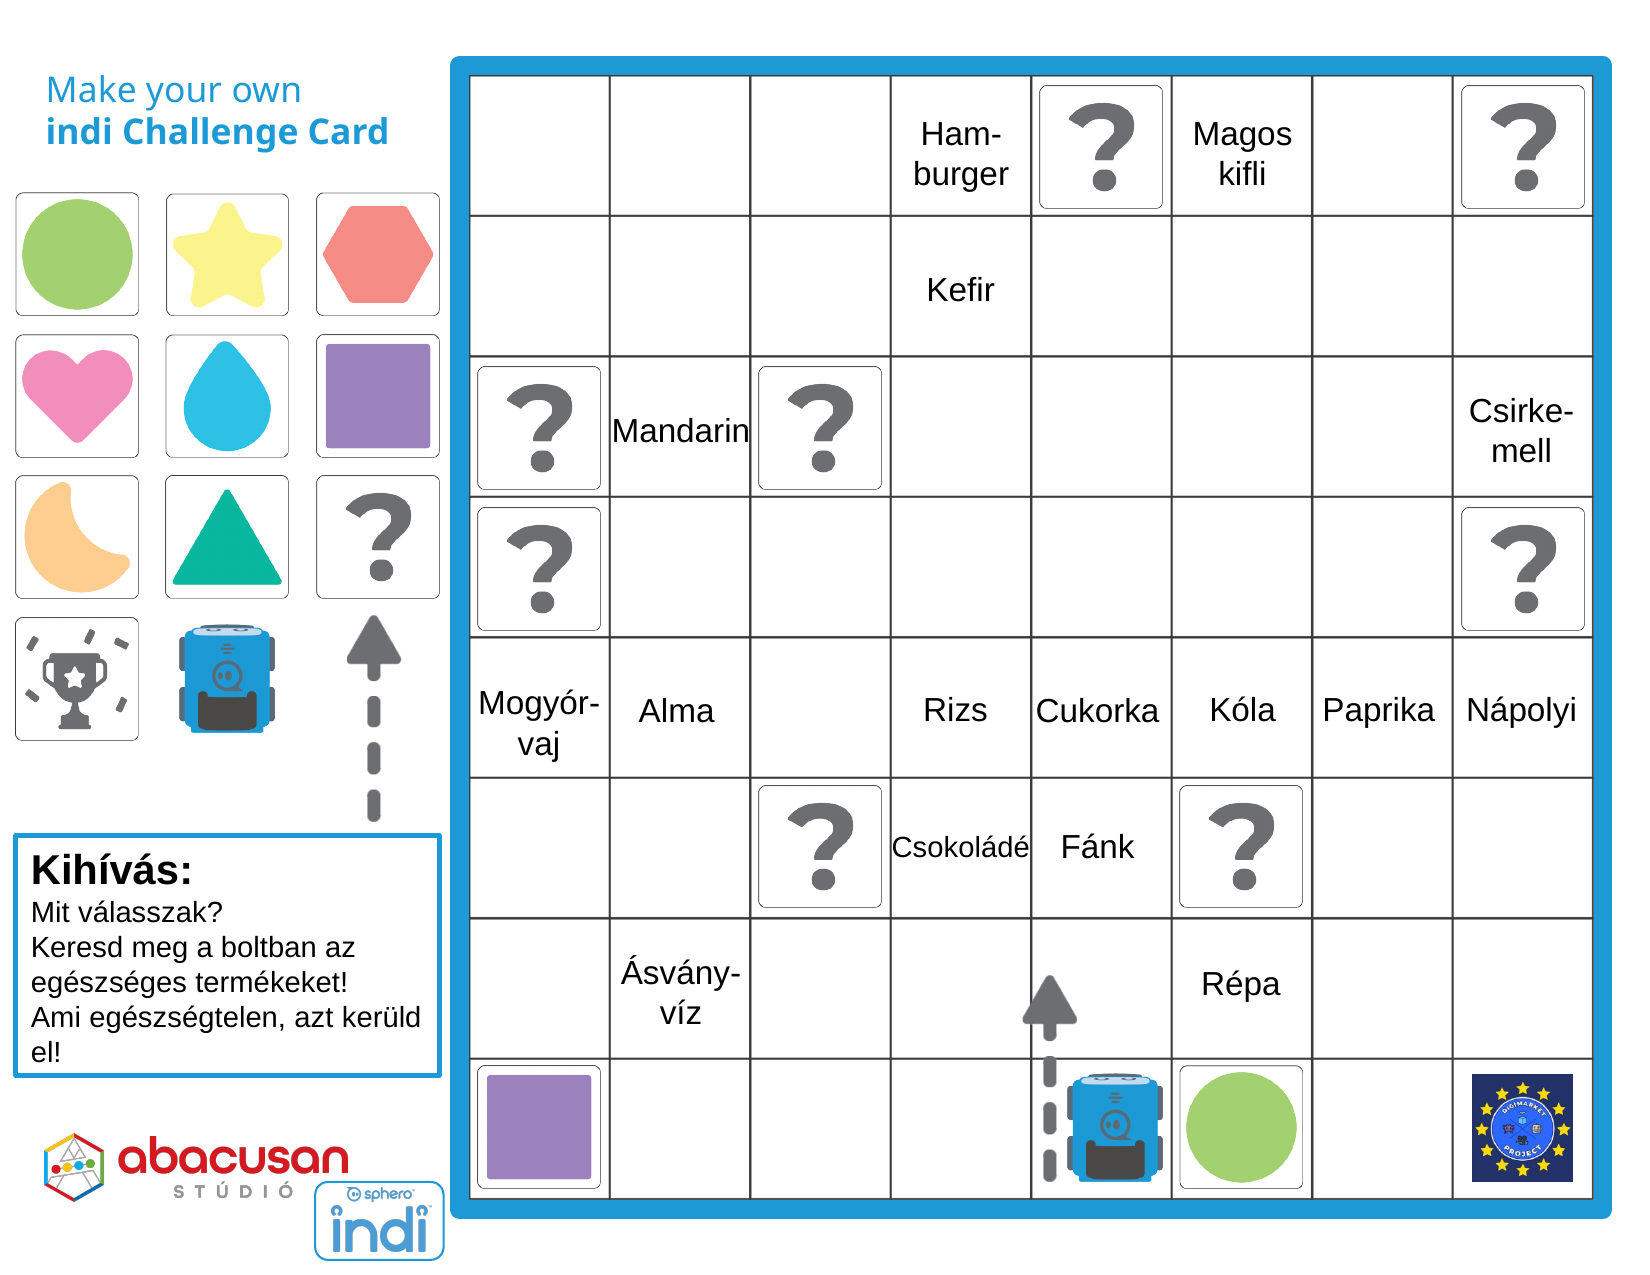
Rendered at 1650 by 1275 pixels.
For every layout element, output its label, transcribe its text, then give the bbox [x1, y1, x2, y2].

picture [15, 616, 139, 741]
picture [331, 1187, 432, 1252]
text_box Magos kifli [1172, 104, 1313, 200]
picture [469, 75, 1594, 1200]
text_box Fánk [1019, 817, 1173, 873]
picture [166, 192, 289, 316]
text_box Rizs [904, 681, 1007, 736]
picture [316, 192, 440, 316]
text_box Kefir [909, 260, 1012, 316]
picture [44, 1133, 348, 1202]
text_box Kóla [1181, 681, 1304, 736]
text_box Kihívás: Mit válasszak? Keresd meg a boltban az egészséges termékeket! Ami egészségtelen, azt kerüld el! [15, 835, 440, 1076]
text_box Csokoládé [886, 820, 1061, 871]
picture [316, 333, 440, 458]
text_box Ásvány- víz [596, 943, 766, 1039]
picture [165, 334, 290, 458]
text_box Mandarin [605, 401, 753, 457]
picture [15, 475, 139, 600]
text_box Alma [627, 681, 730, 737]
picture [15, 192, 140, 317]
picture [179, 624, 275, 733]
text_box Csirke- mell [1434, 381, 1610, 477]
text_box Mogyór- vaj [451, 674, 627, 770]
picture [15, 334, 139, 458]
picture [165, 475, 289, 600]
text_box Nápolyi [1444, 681, 1600, 736]
picture [316, 475, 440, 600]
text_box Répa [1170, 954, 1311, 1009]
text_box Cukorka [1019, 681, 1176, 737]
picture [346, 615, 403, 830]
text_box Paprika [1304, 681, 1444, 736]
text_box Ham- burger [872, 104, 1033, 200]
